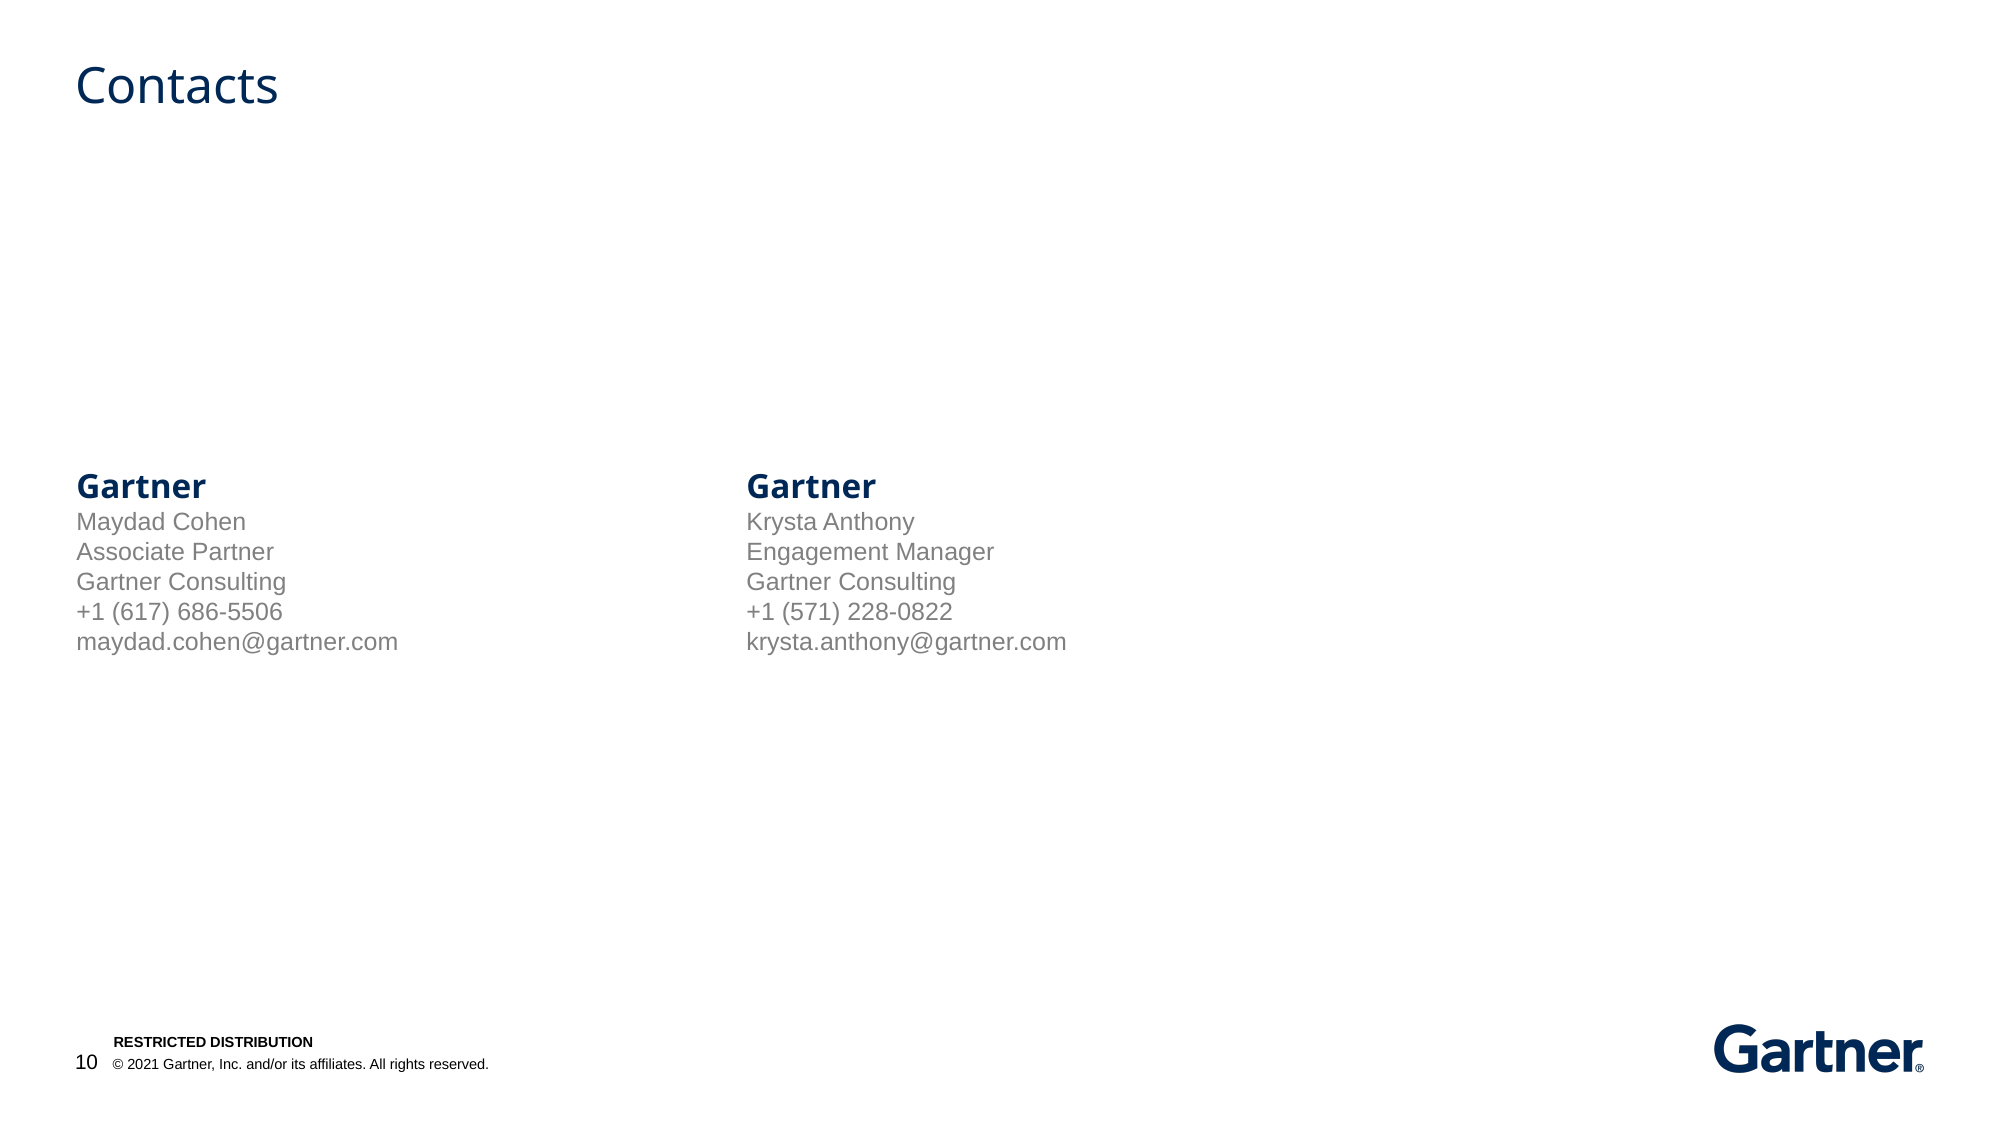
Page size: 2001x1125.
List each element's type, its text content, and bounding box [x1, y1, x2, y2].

text_box Gartner Krysta Anthony Engagement Manager Gartner Consulting +1 (571) 228-0822 krysta.anthony@gartner.com [746, 465, 1255, 656]
text_box Gartner Maydad Cohen Associate Partner Gartner Consulting +1 (617) 686-5506 maydad.cohen@gartner.com [76, 465, 585, 656]
picture [1714, 1024, 1924, 1073]
title Contacts [75, 60, 1925, 133]
